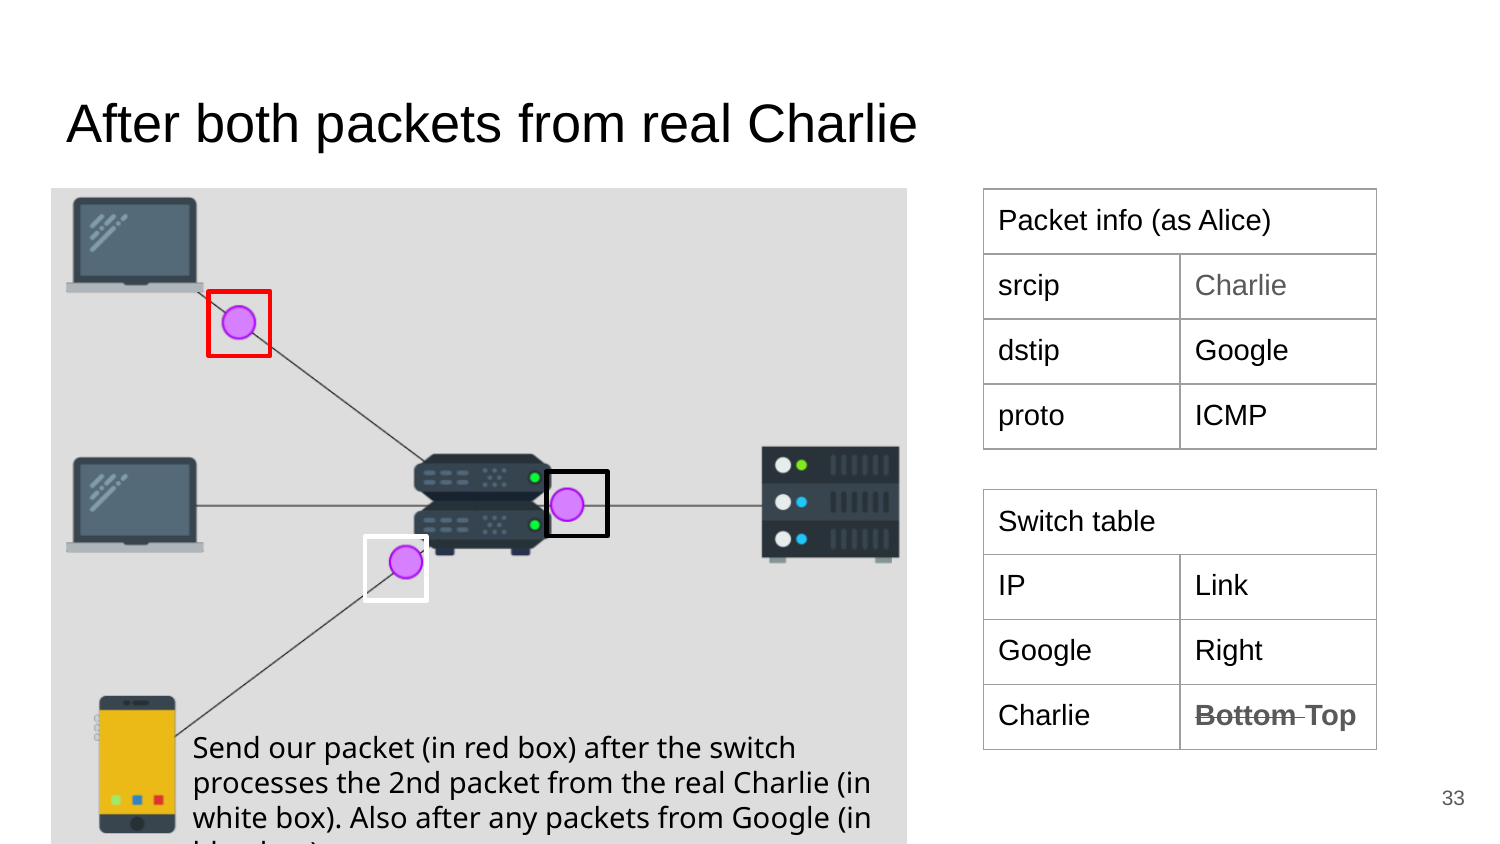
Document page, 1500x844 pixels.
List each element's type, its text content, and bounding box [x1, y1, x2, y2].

slide_number ‹#› [1389, 764, 1480, 830]
table_cell proto [984, 385, 1179, 448]
table_cell dstip [984, 320, 1179, 383]
table_cell Charlie [984, 685, 1179, 749]
table_cell Charlie [1181, 255, 1376, 318]
table_header Packet info (as Alice) [984, 190, 1376, 253]
title After both packets from real Charlie [51, 72, 1449, 167]
table_cell Google [984, 620, 1179, 684]
table_cell Google [1181, 320, 1376, 383]
picture [50, 188, 907, 844]
table_cell Link [1181, 555, 1376, 619]
table_cell Bottom Top [1181, 685, 1376, 749]
table_cell IP [984, 555, 1179, 619]
table_cell Right [1181, 620, 1376, 684]
table_header Switch table [984, 490, 1376, 554]
table_cell ICMP [1181, 385, 1376, 448]
table_cell srcip [984, 255, 1179, 318]
